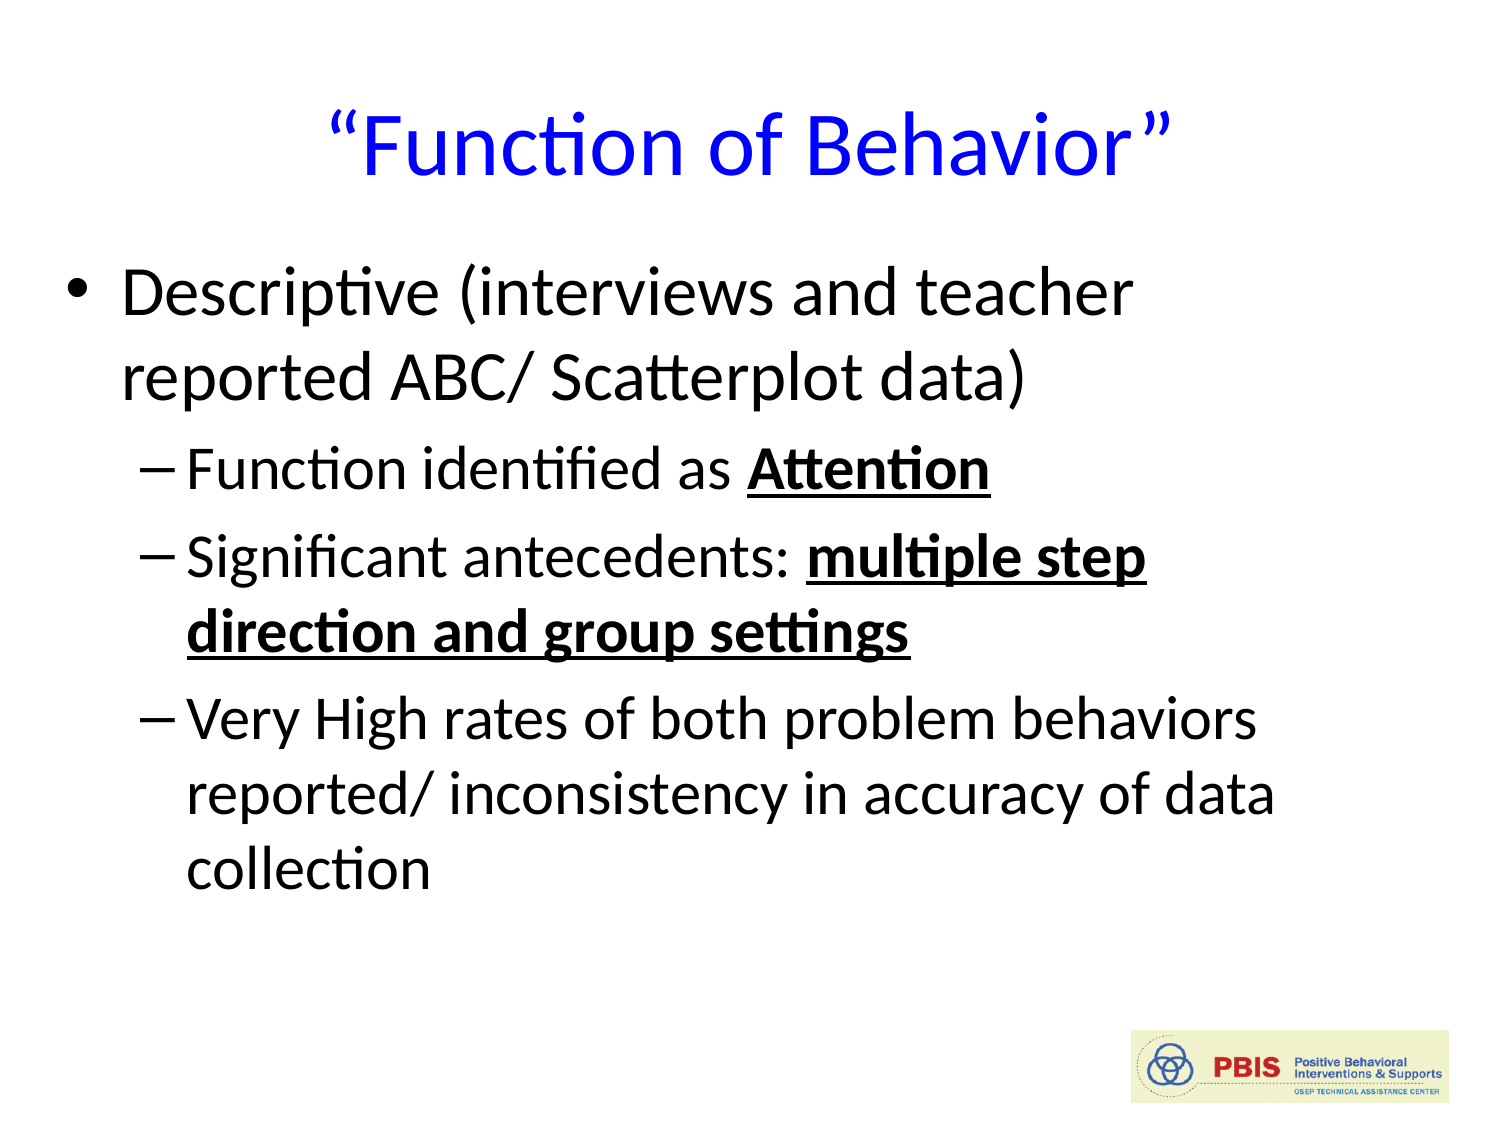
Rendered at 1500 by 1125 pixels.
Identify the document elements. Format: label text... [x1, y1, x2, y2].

list Descriptive (interviews and teacher reported ABC/ Scatterplot data) Function identified as Attention Significant antecedents: multiple step direction and group settings Very High rates of both problem behaviors reported/ inconsistency in accuracy of data collection [50, 237, 1400, 1088]
title “Function of Behavior” [75, 45, 1425, 233]
picture [1131, 1030, 1449, 1103]
